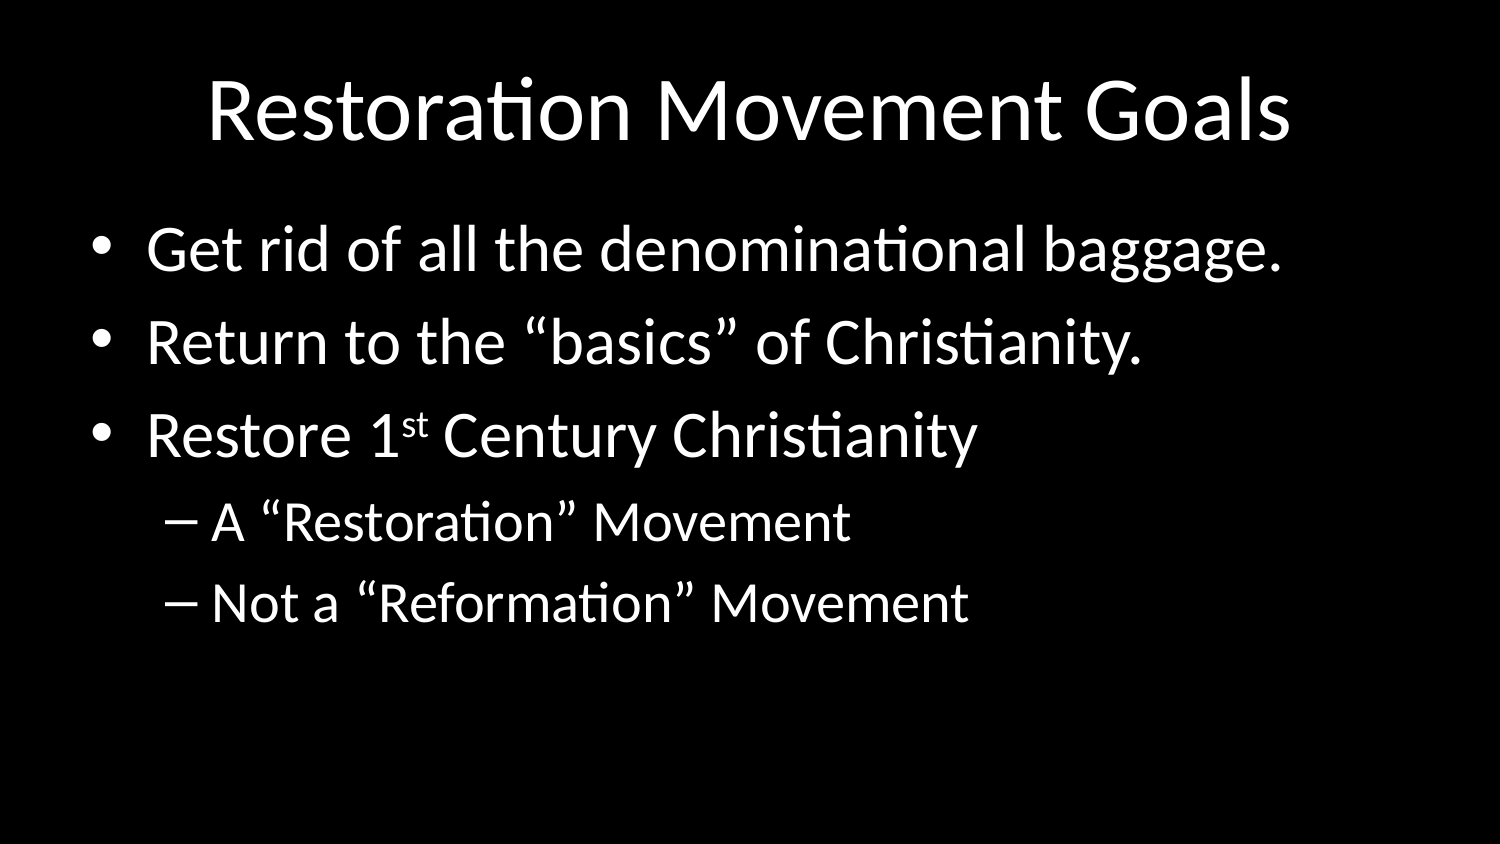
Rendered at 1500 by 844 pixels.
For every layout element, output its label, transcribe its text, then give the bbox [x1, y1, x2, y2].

title Restoration Movement Goals [75, 33, 1425, 175]
list Get rid of all the denominational baggage. Return to the “basics” of Christianity. Restore 1st Century Christianity A “Restoration” Movement Not a “Reformation” Movement [75, 196, 1425, 754]
